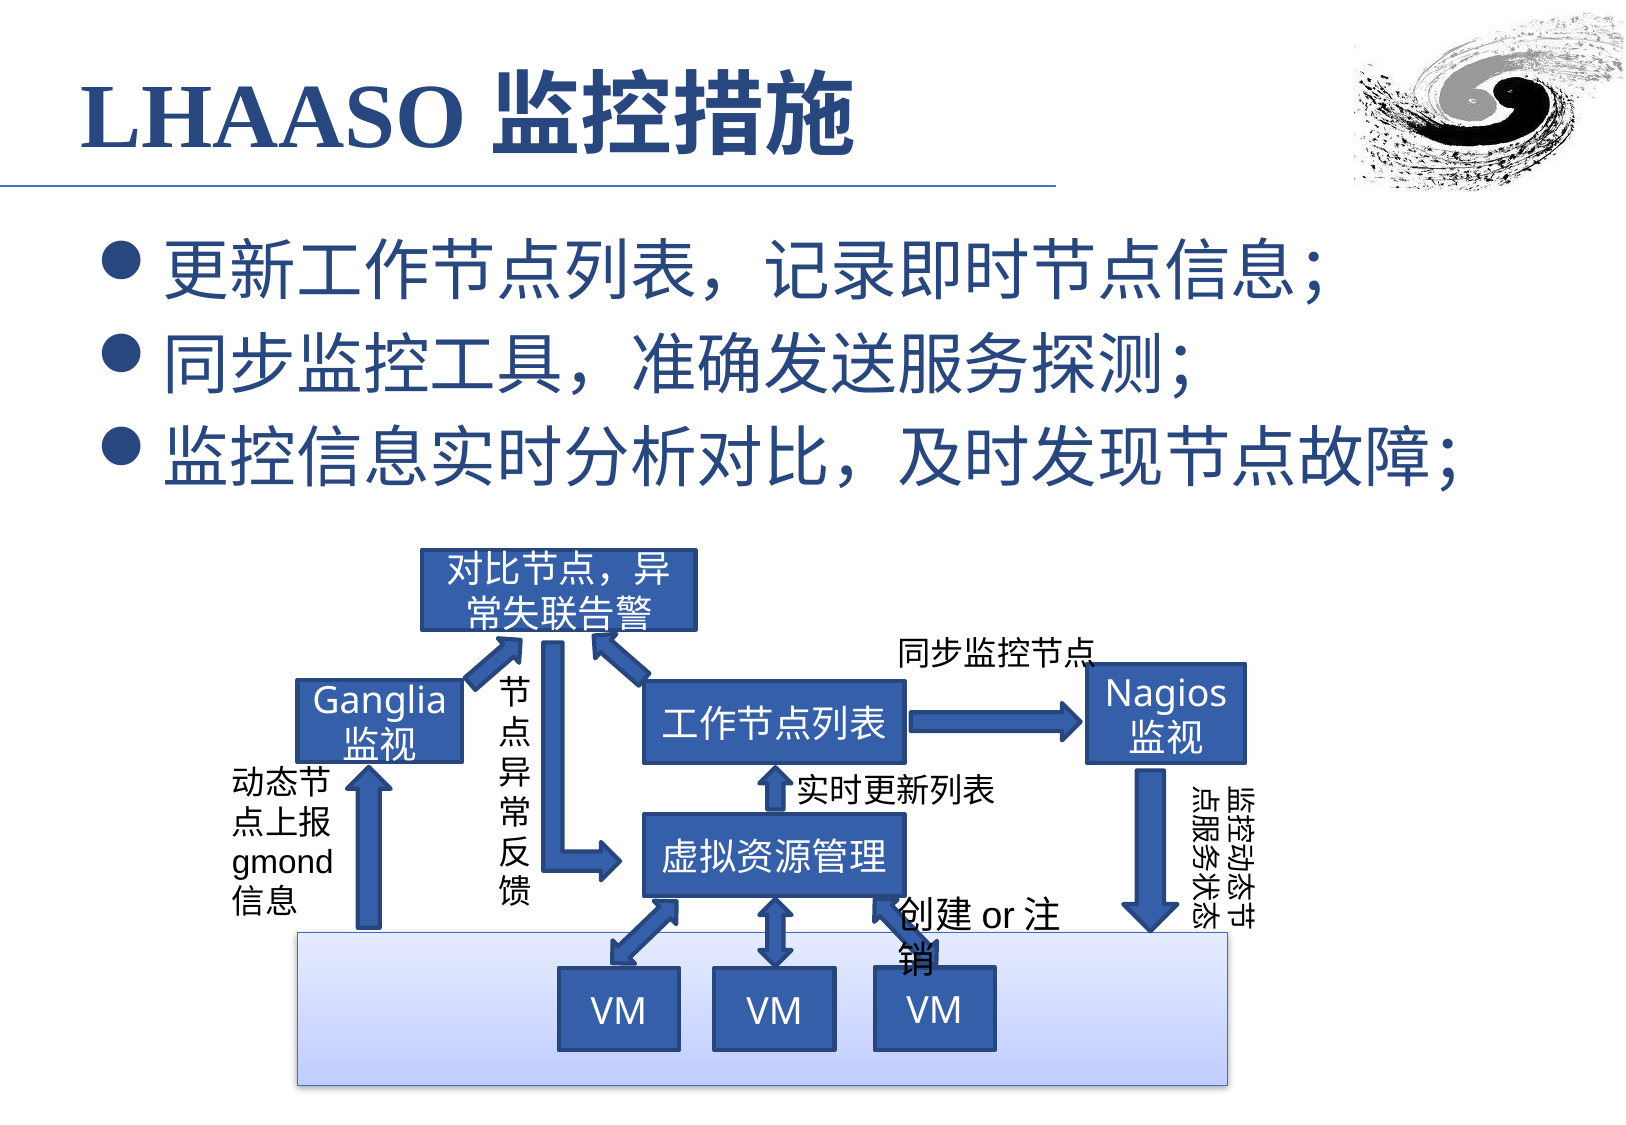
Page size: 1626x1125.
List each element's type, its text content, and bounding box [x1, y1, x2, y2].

list 更新工作节点列表，记录即时节点信息； 同步监控工具，准确发送服务探测； 监控信息实时分析对比，及时发现节点故障； [81, 220, 1544, 964]
picture [1354, 12, 1624, 192]
list LHAASO监控措施 [64, 48, 1371, 156]
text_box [216, 549, 1267, 1086]
